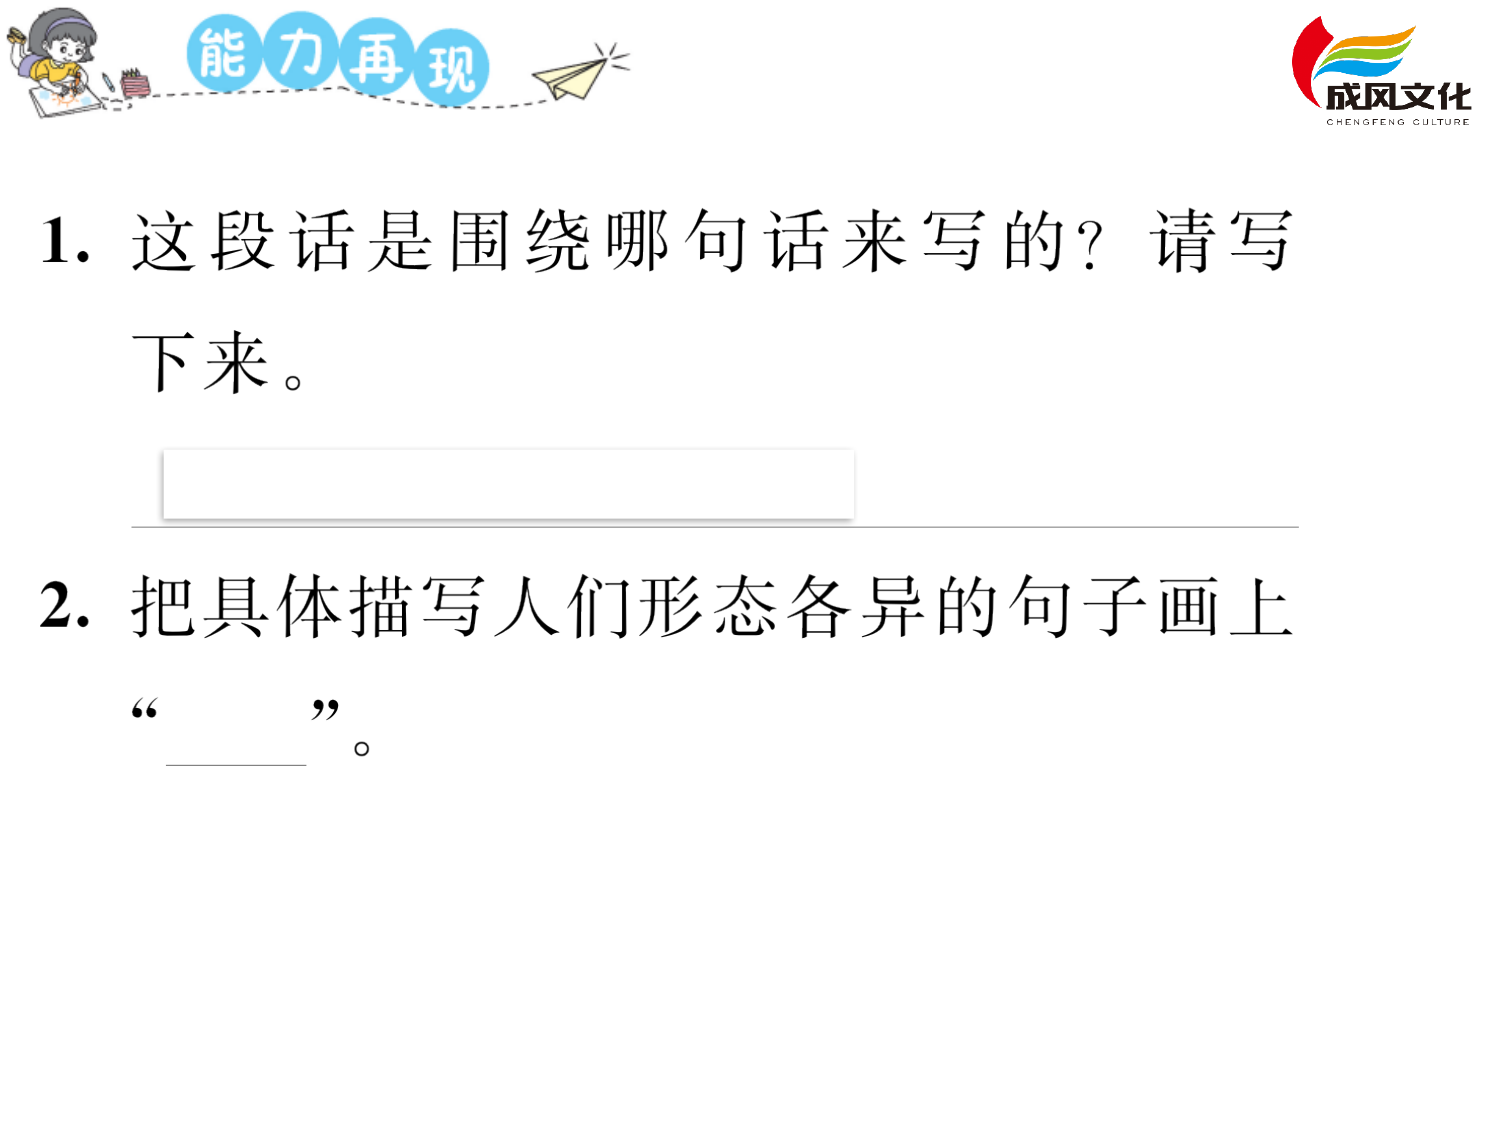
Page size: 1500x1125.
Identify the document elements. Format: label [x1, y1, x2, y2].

picture [1, 5, 635, 124]
picture [35, 176, 1453, 789]
picture [1281, 0, 1489, 136]
